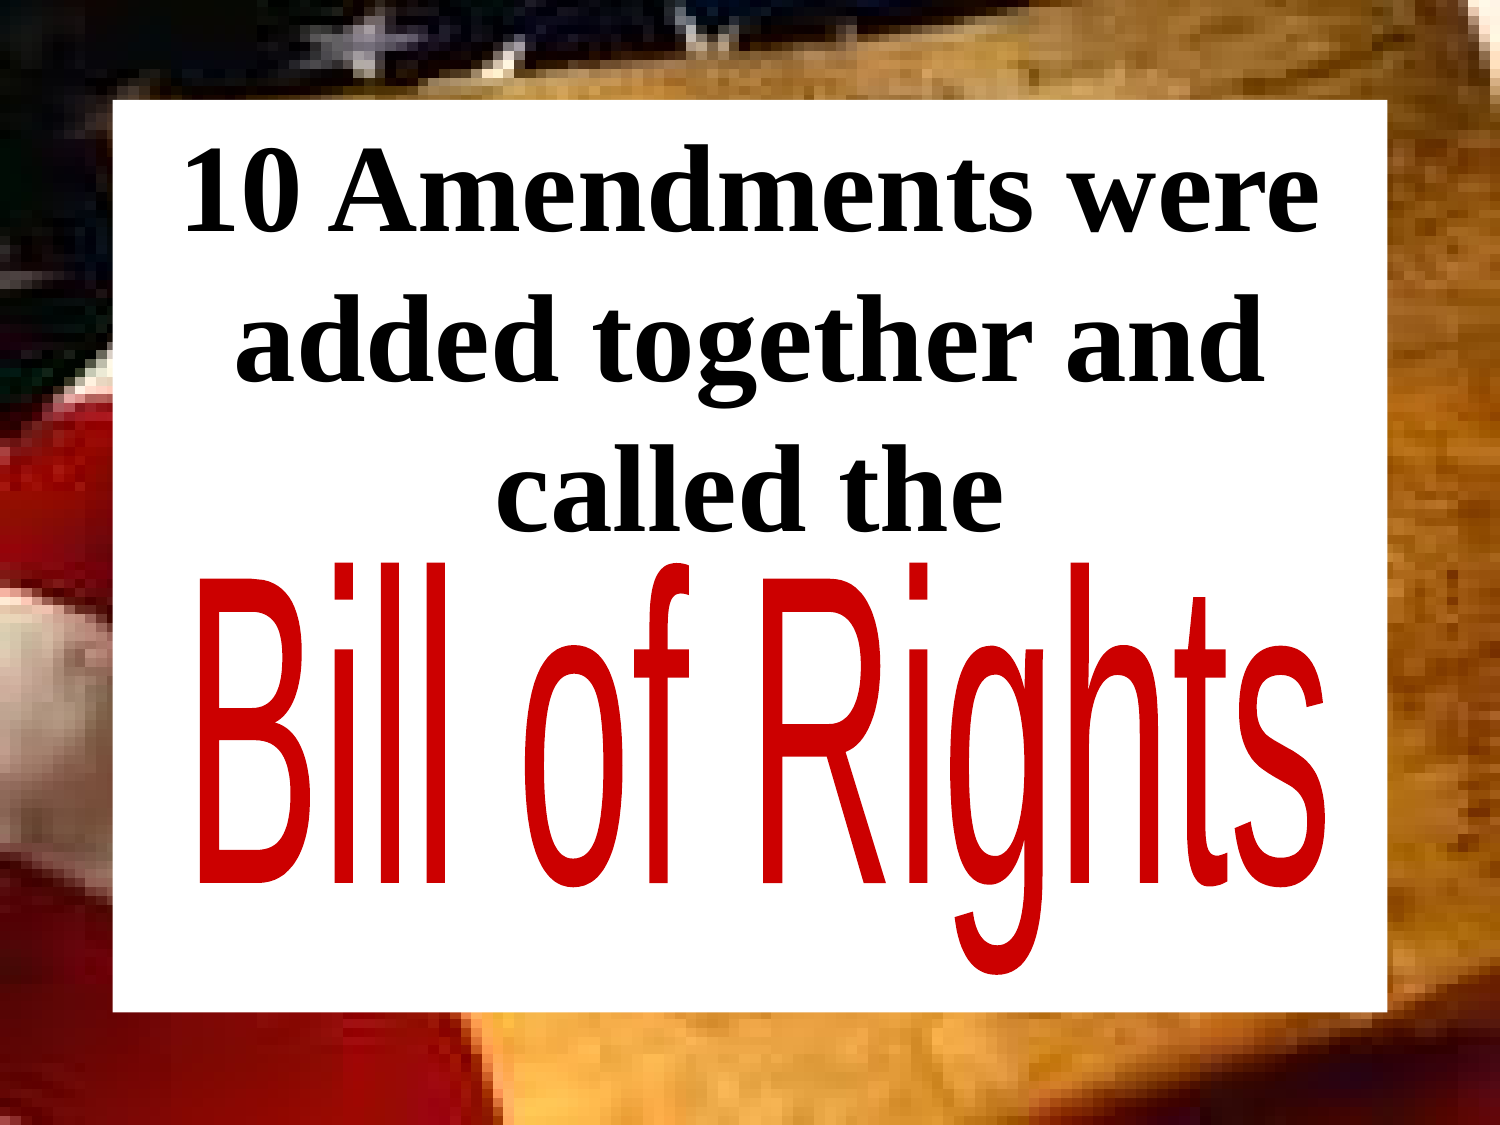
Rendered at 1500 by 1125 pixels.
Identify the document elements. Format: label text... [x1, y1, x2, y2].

picture [0, 0, 1500, 1125]
title 10 Amendments were added together and called the [112, 99, 1388, 1013]
